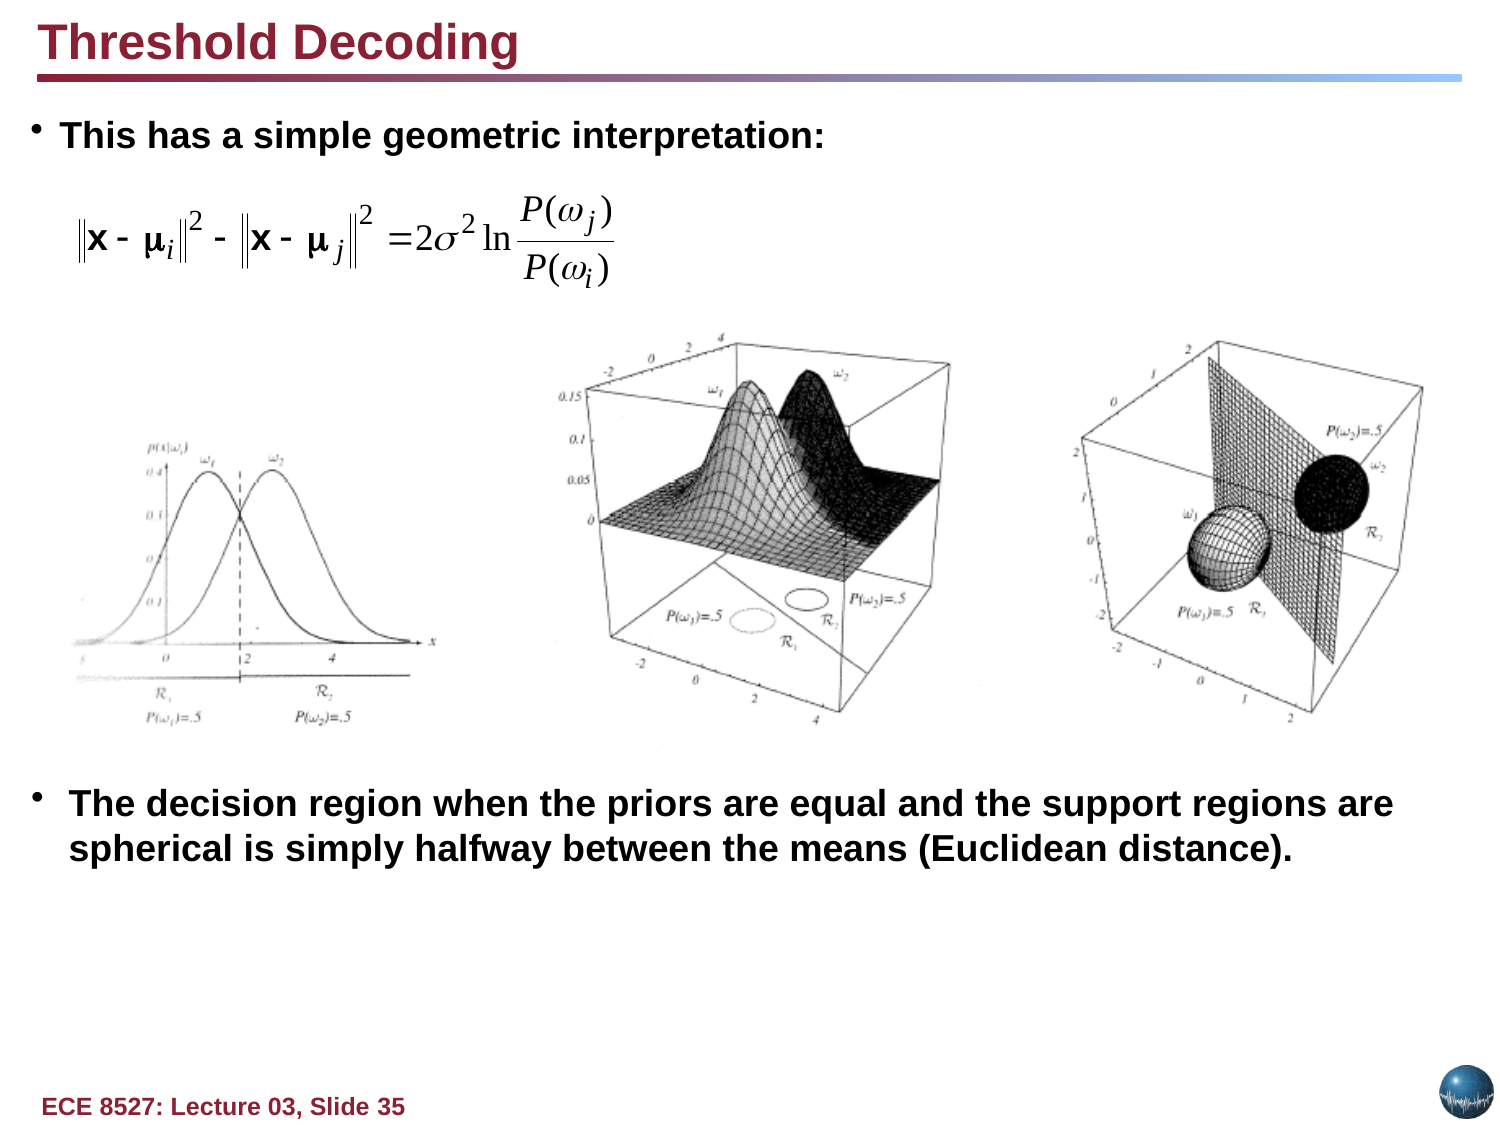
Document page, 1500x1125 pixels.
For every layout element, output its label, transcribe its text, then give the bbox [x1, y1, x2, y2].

text_box Threshold Decoding [37, 9, 1163, 70]
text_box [74, 187, 619, 295]
text_box This has a simple geometric interpretation: [30, 111, 1449, 181]
text_box The decision region when the priors are equal and the support regions are spherical is simply halfway between the means (Euclidean distance). [31, 779, 1450, 887]
picture [51, 318, 1446, 747]
picture [1439, 1065, 1494, 1119]
